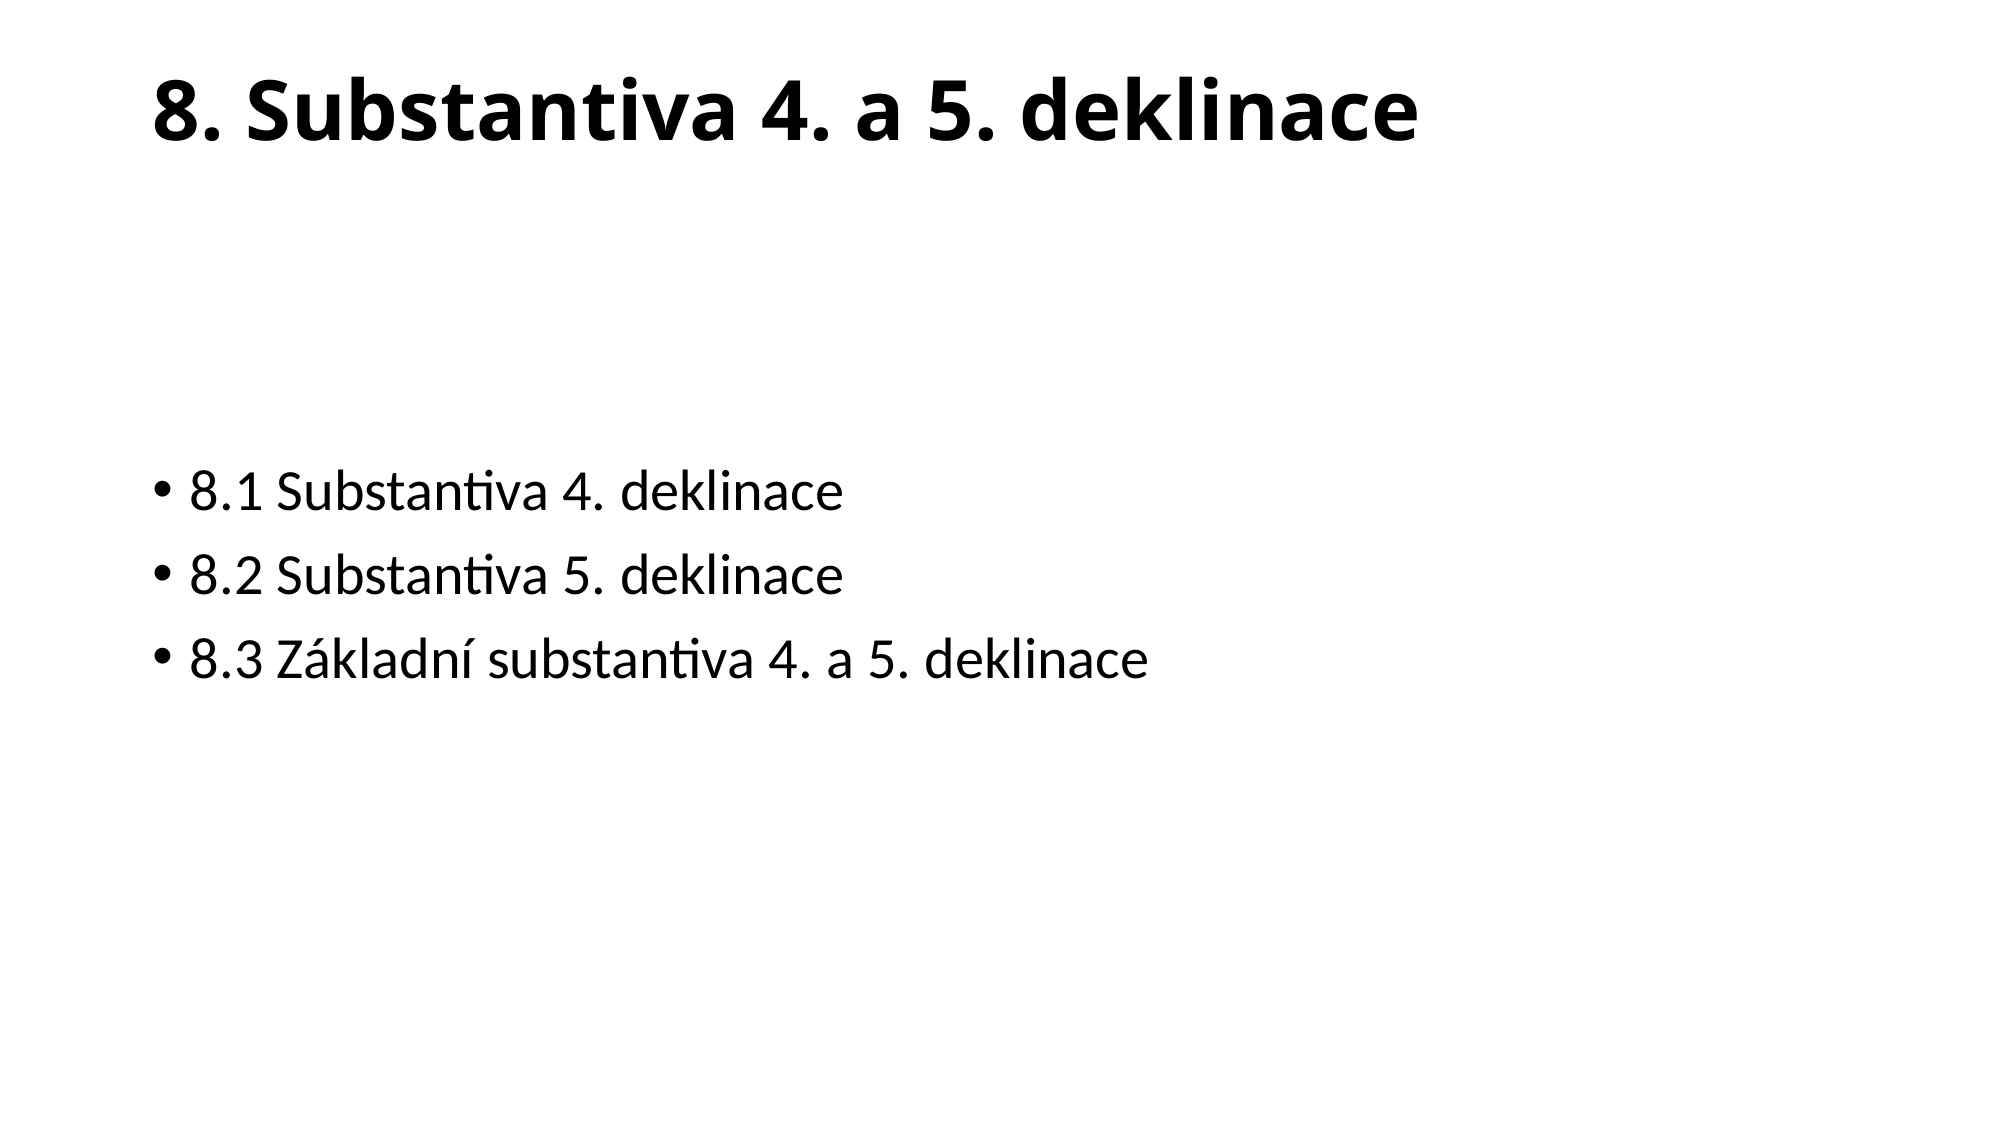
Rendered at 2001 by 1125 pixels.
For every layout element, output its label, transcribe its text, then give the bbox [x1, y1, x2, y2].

title 8. Substantiva 4. a 5. deklinace [137, 59, 1863, 278]
list 8.1 Substantiva 4. deklinace 8.2 Substantiva 5. deklinace 8.3 Základní substantiva 4. a 5. deklinace [137, 299, 1863, 1014]
